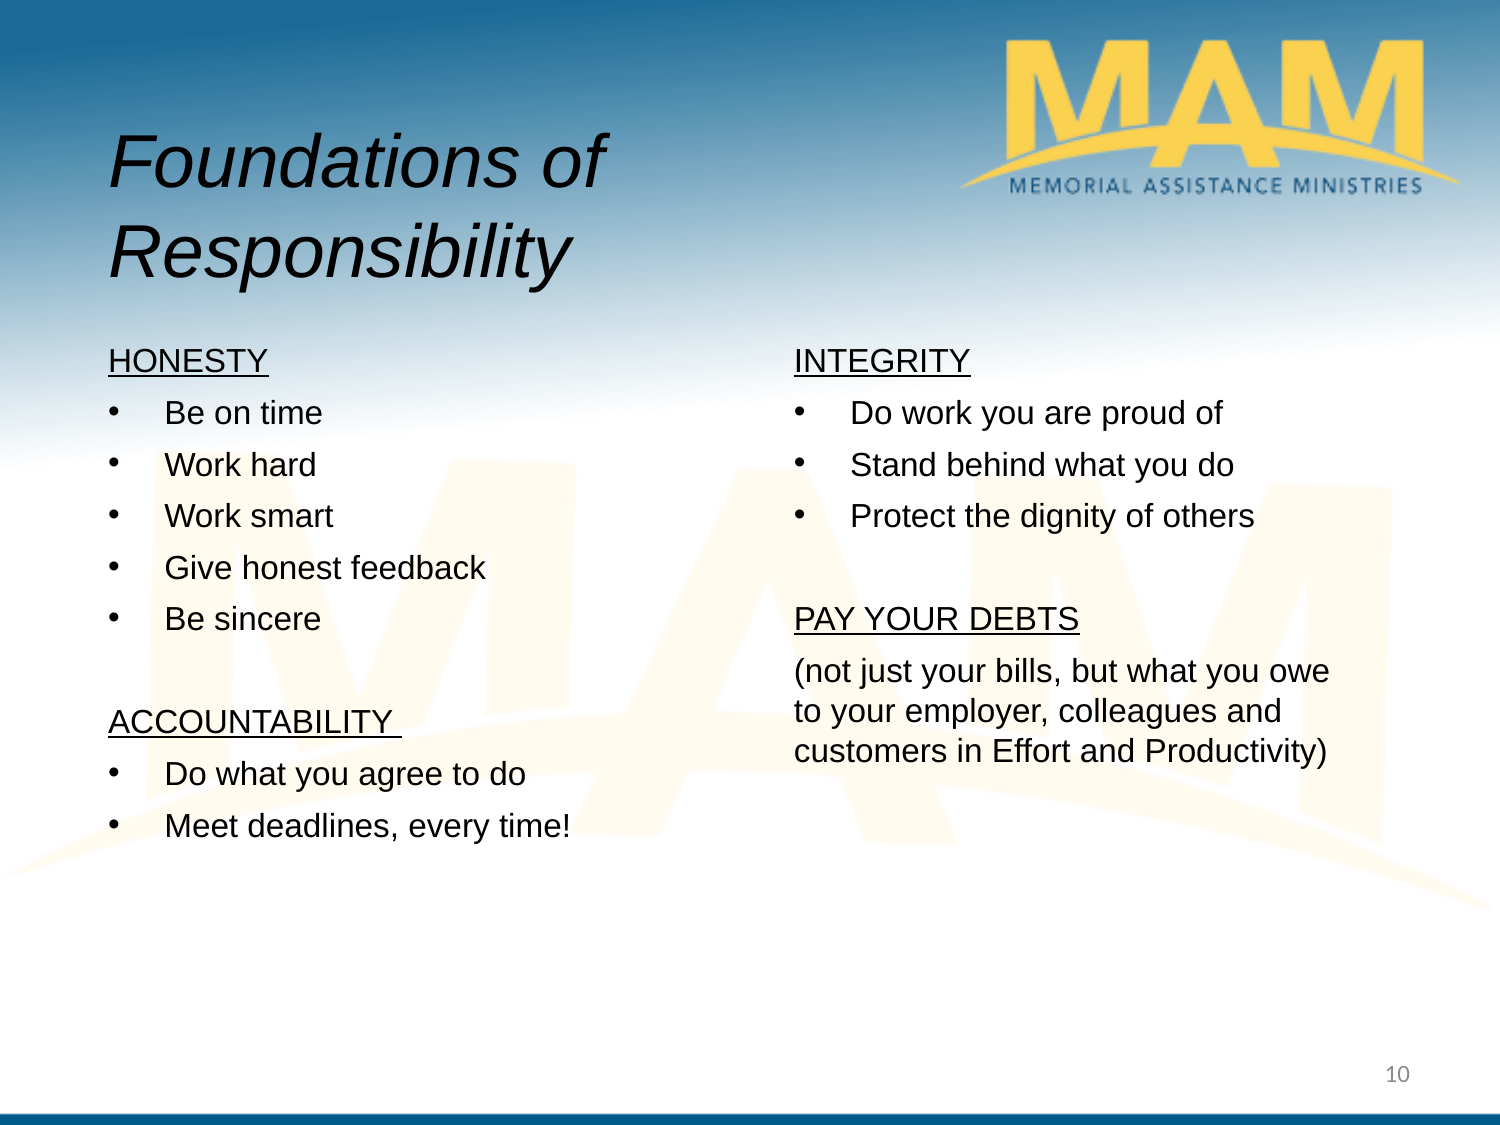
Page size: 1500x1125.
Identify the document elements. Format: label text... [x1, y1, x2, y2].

picture [0, 0, 1500, 1125]
text_box HONESTY Be on time Work hard Work smart Give honest feedback Be sincere ACCOUNTABILITY Do what you agree to do Meet deadlines, every time! [93, 332, 663, 981]
text_box INTEGRITY Do work you are proud of Stand behind what you do Protect the dignity of others PAY YOUR DEBTS (not just your bills, but what you owe to your employer, colleagues and customers in Effort and Productivity) [779, 332, 1349, 831]
text_box Foundations of Responsibility [93, 105, 871, 356]
slide_number 10 [1074, 1042, 1425, 1103]
